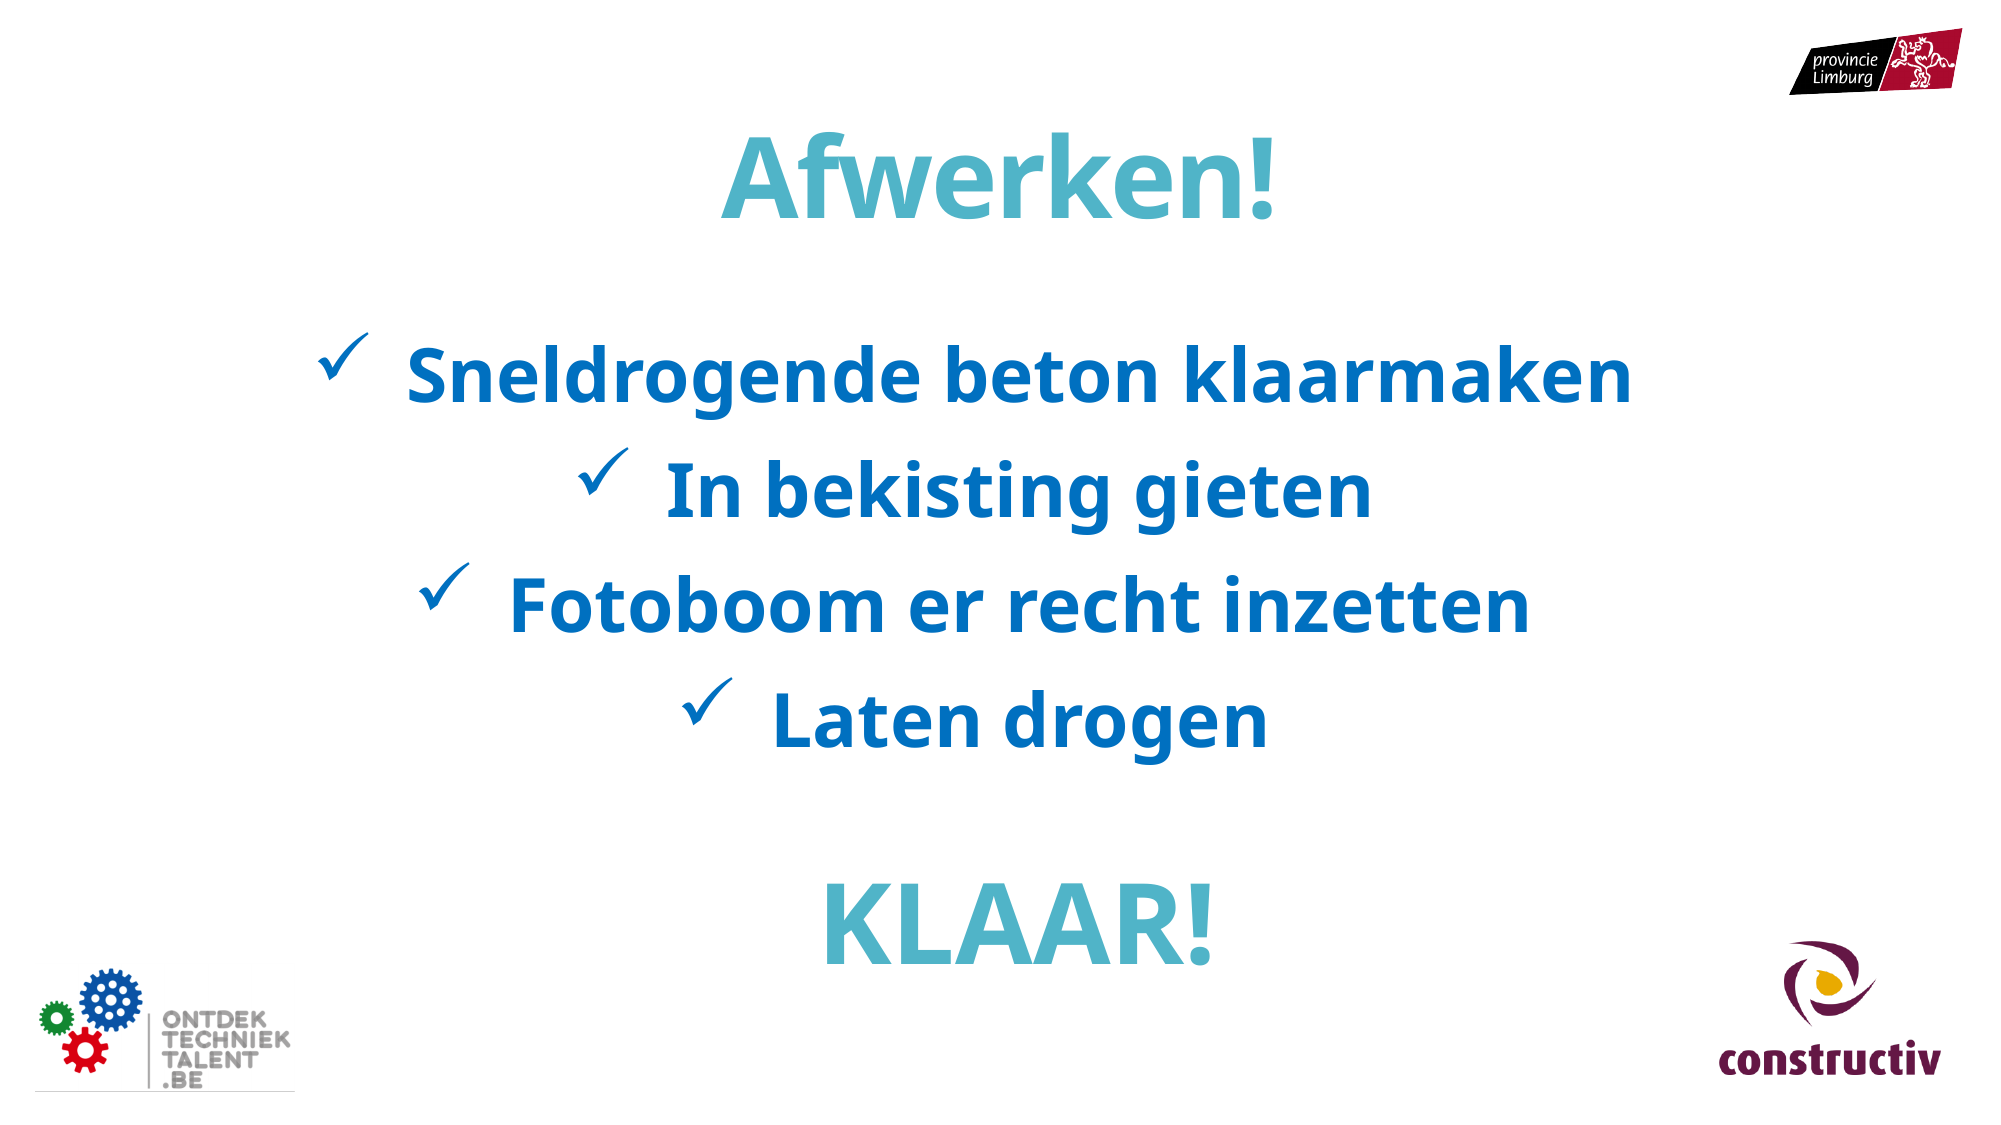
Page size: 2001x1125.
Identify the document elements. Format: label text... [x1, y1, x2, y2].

text_box Sneldrogende beton klaarmaken In bekisting gieten Fotoboom er recht inzetten Laten drogen KLAAR! [252, 319, 1695, 995]
picture [35, 963, 295, 1092]
title Afwerken! [116, 47, 1884, 320]
picture [1719, 941, 1941, 1075]
picture [1773, 7, 1976, 113]
